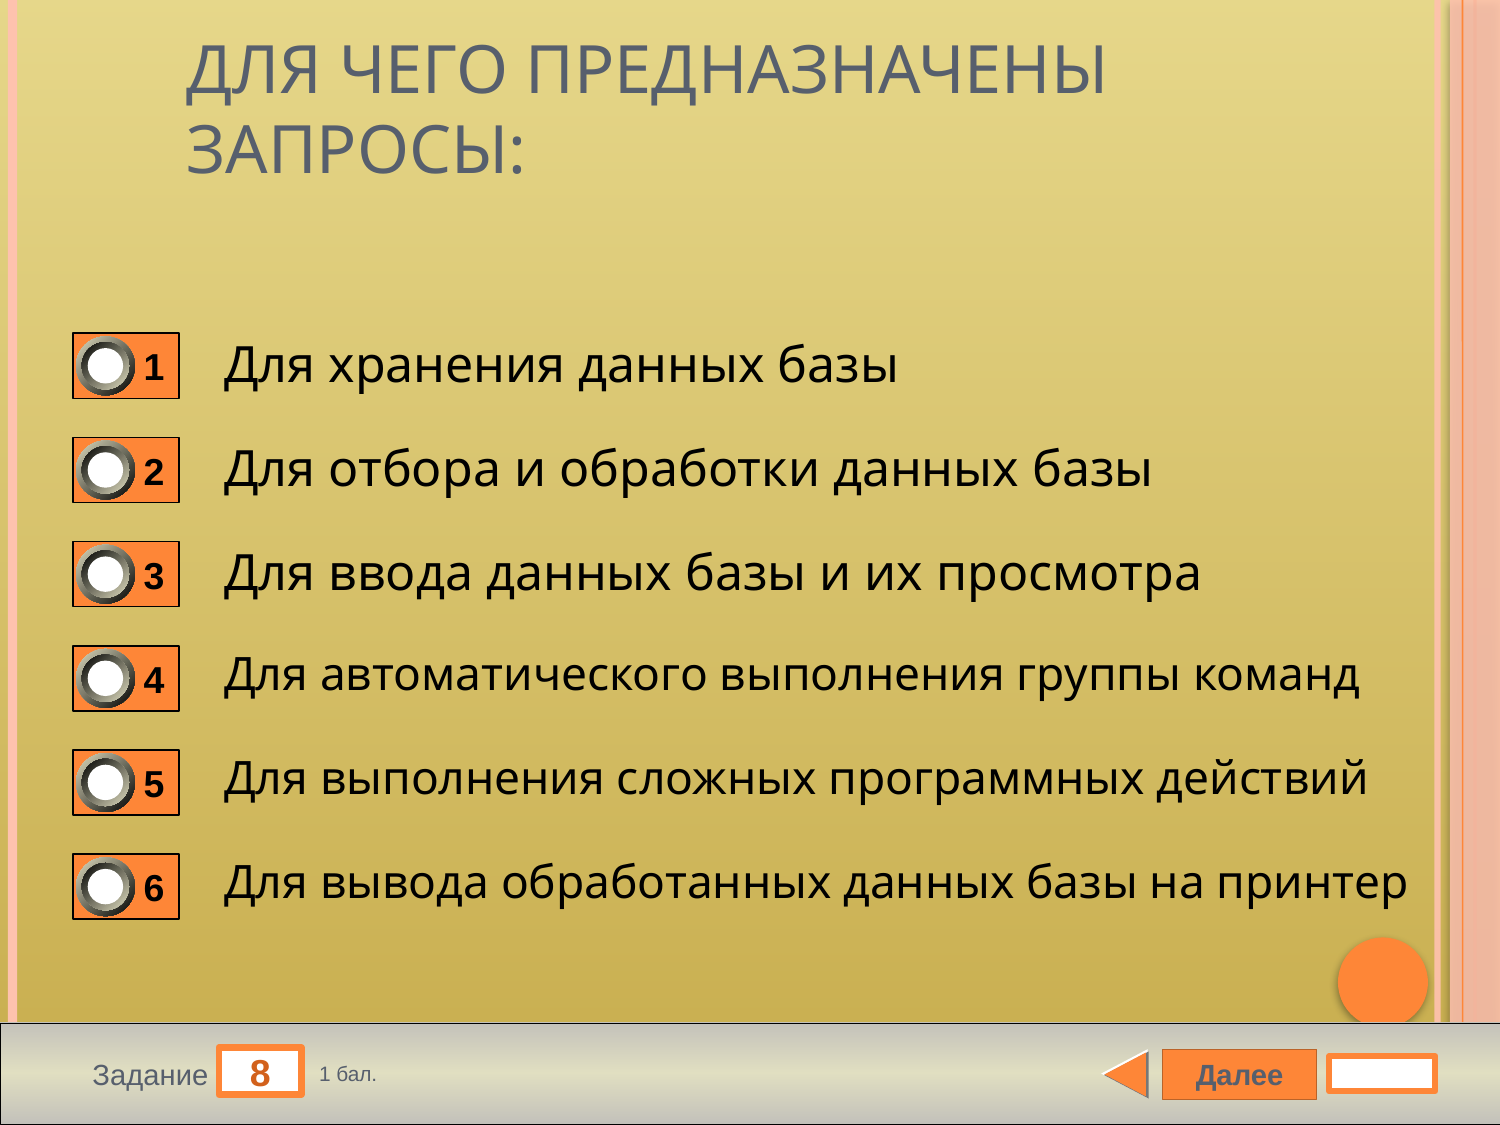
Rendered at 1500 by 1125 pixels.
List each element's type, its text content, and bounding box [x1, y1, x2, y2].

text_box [72, 332, 180, 399]
title Для чего предназначены запросы: [171, 19, 1447, 254]
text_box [72, 853, 180, 920]
text_box Задание [83, 1056, 209, 1092]
list Для ввода данных базы и их просмотра [209, 532, 1447, 617]
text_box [72, 436, 180, 504]
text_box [72, 645, 180, 712]
list Для вывода обработанных данных базы на принтер [209, 844, 1447, 929]
text_box Далее [1160, 1047, 1319, 1101]
list Для выполнения сложных программных действий [209, 740, 1447, 825]
list Для автоматического выполнения группы команд [209, 636, 1447, 721]
list Для хранения данных базы [209, 324, 1447, 409]
text_box [0, 1021, 1500, 1125]
text_box 8 [218, 1047, 302, 1095]
text_box 1 бал. [306, 1060, 378, 1087]
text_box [72, 541, 180, 608]
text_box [1100, 1048, 1150, 1099]
text_box [1329, 1056, 1436, 1092]
list Для отбора и обработки данных базы [209, 428, 1447, 513]
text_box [72, 749, 180, 816]
